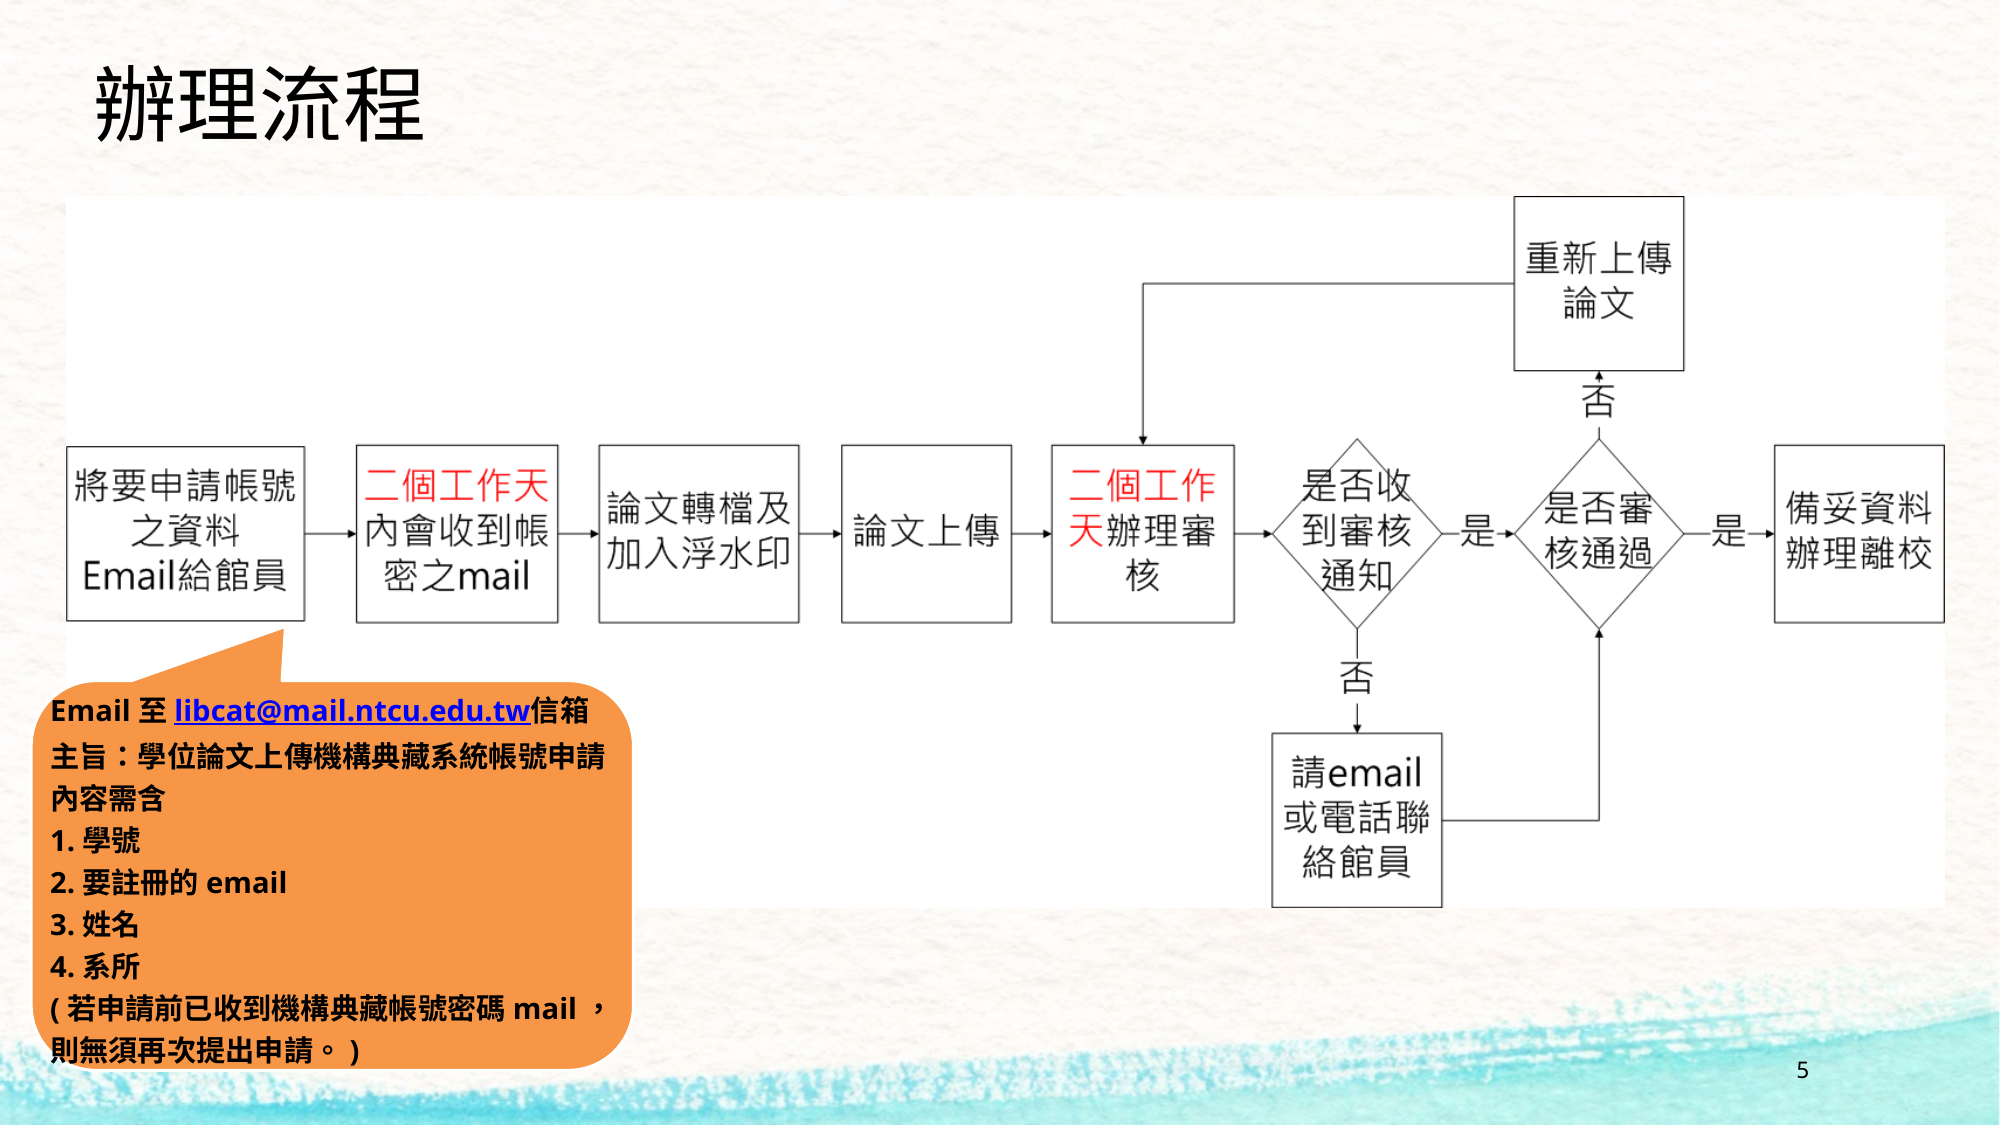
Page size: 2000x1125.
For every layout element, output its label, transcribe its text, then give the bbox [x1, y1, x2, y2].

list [66, 196, 1945, 908]
text_box Email至libcat@mail.ntcu.edu.tw信箱 主旨：學位論文上傳機構典藏系統帳號申請 內容需含 1.學號 2.要註冊的email 3.姓名 4.系所 (若申請前已收到機構典藏帳號密碼mail，則無須再次提出申請。) [29, 686, 636, 1072]
slide_number 5 [1662, 1049, 1825, 1094]
title 辦理流程 [78, 19, 1957, 161]
picture [0, 0, 2000, 1125]
